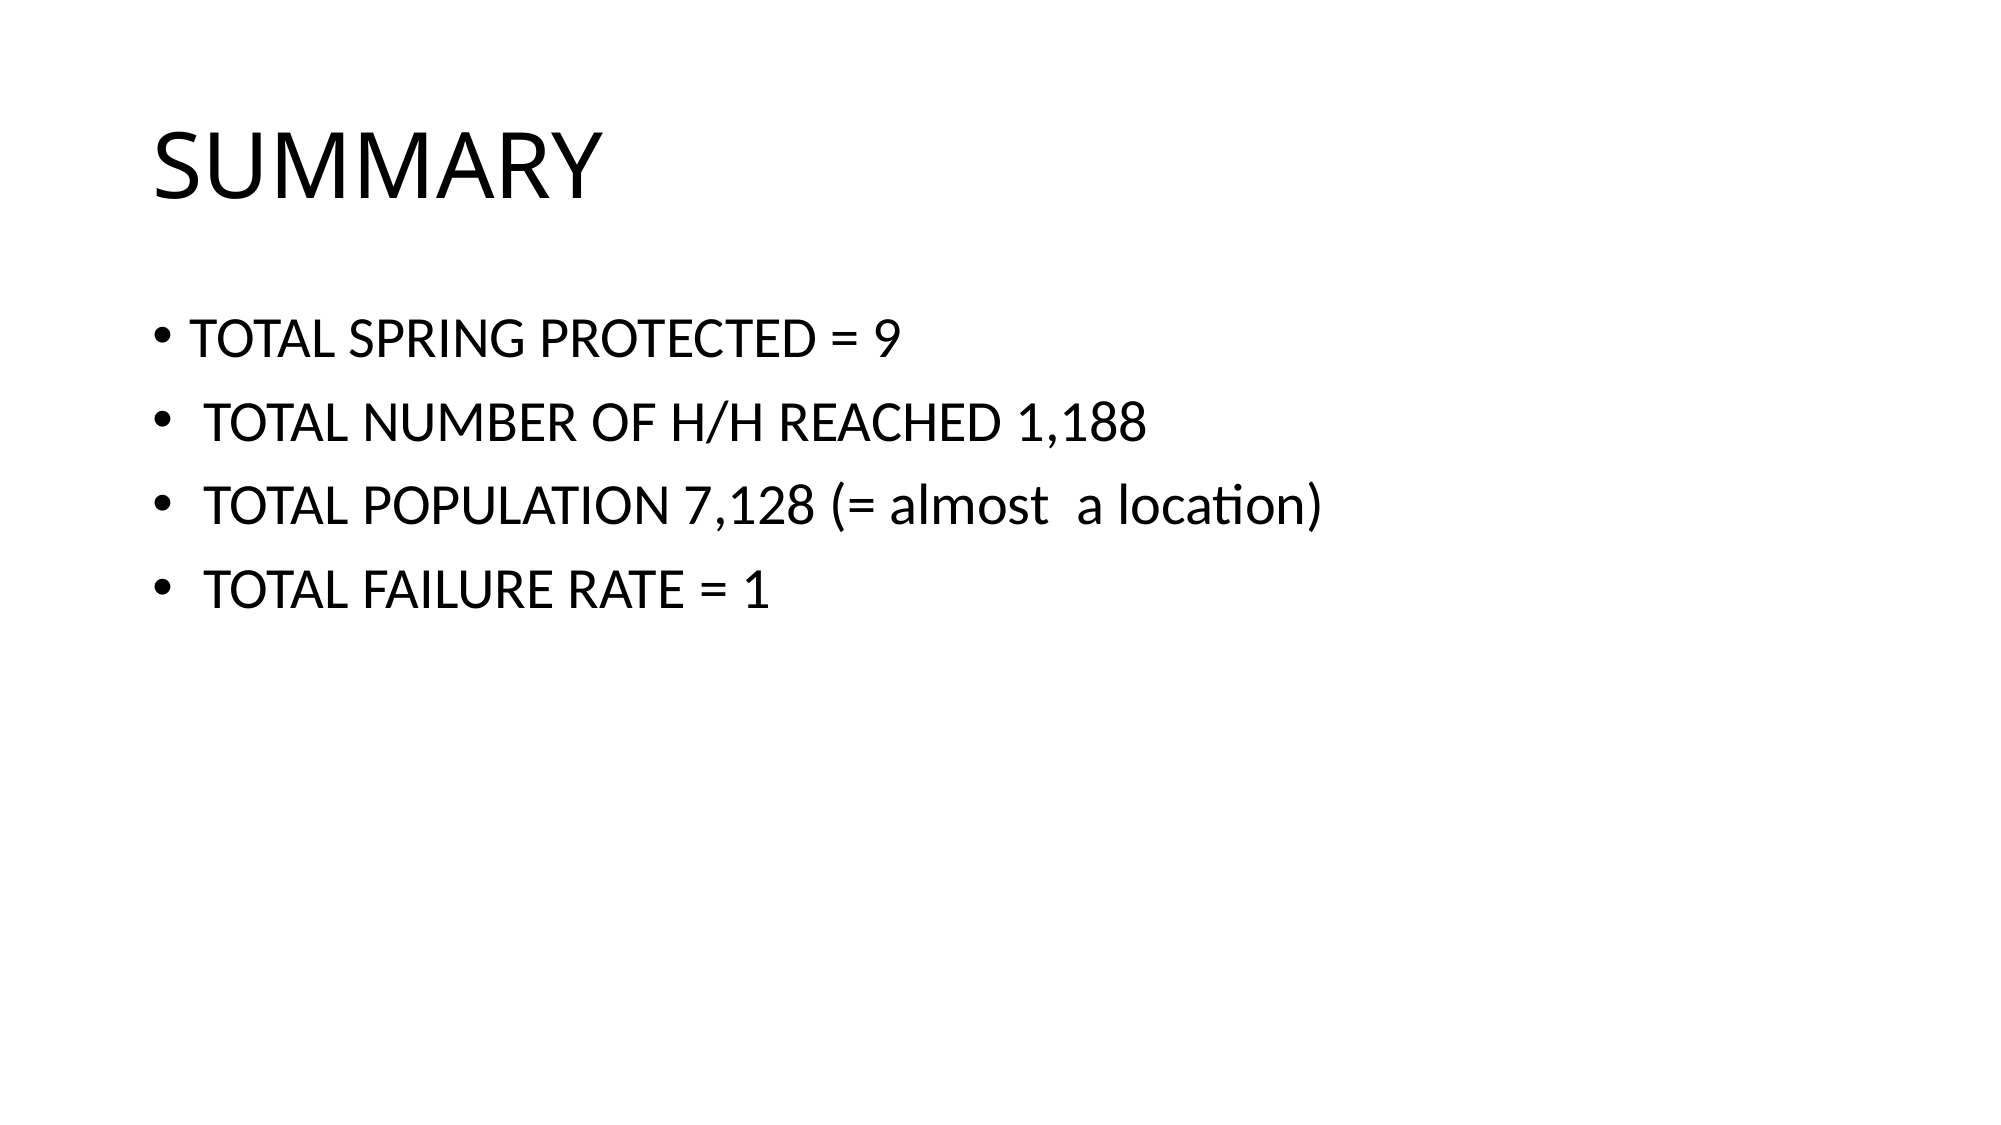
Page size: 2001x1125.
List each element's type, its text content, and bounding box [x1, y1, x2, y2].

list TOTAL SPRING PROTECTED = 9 TOTAL NUMBER OF H/H REACHED 1,188 TOTAL POPULATION 7,128 (= almost a location) TOTAL FAILURE RATE = 1 [137, 299, 1863, 1014]
title SUMMARY [137, 59, 1863, 278]
